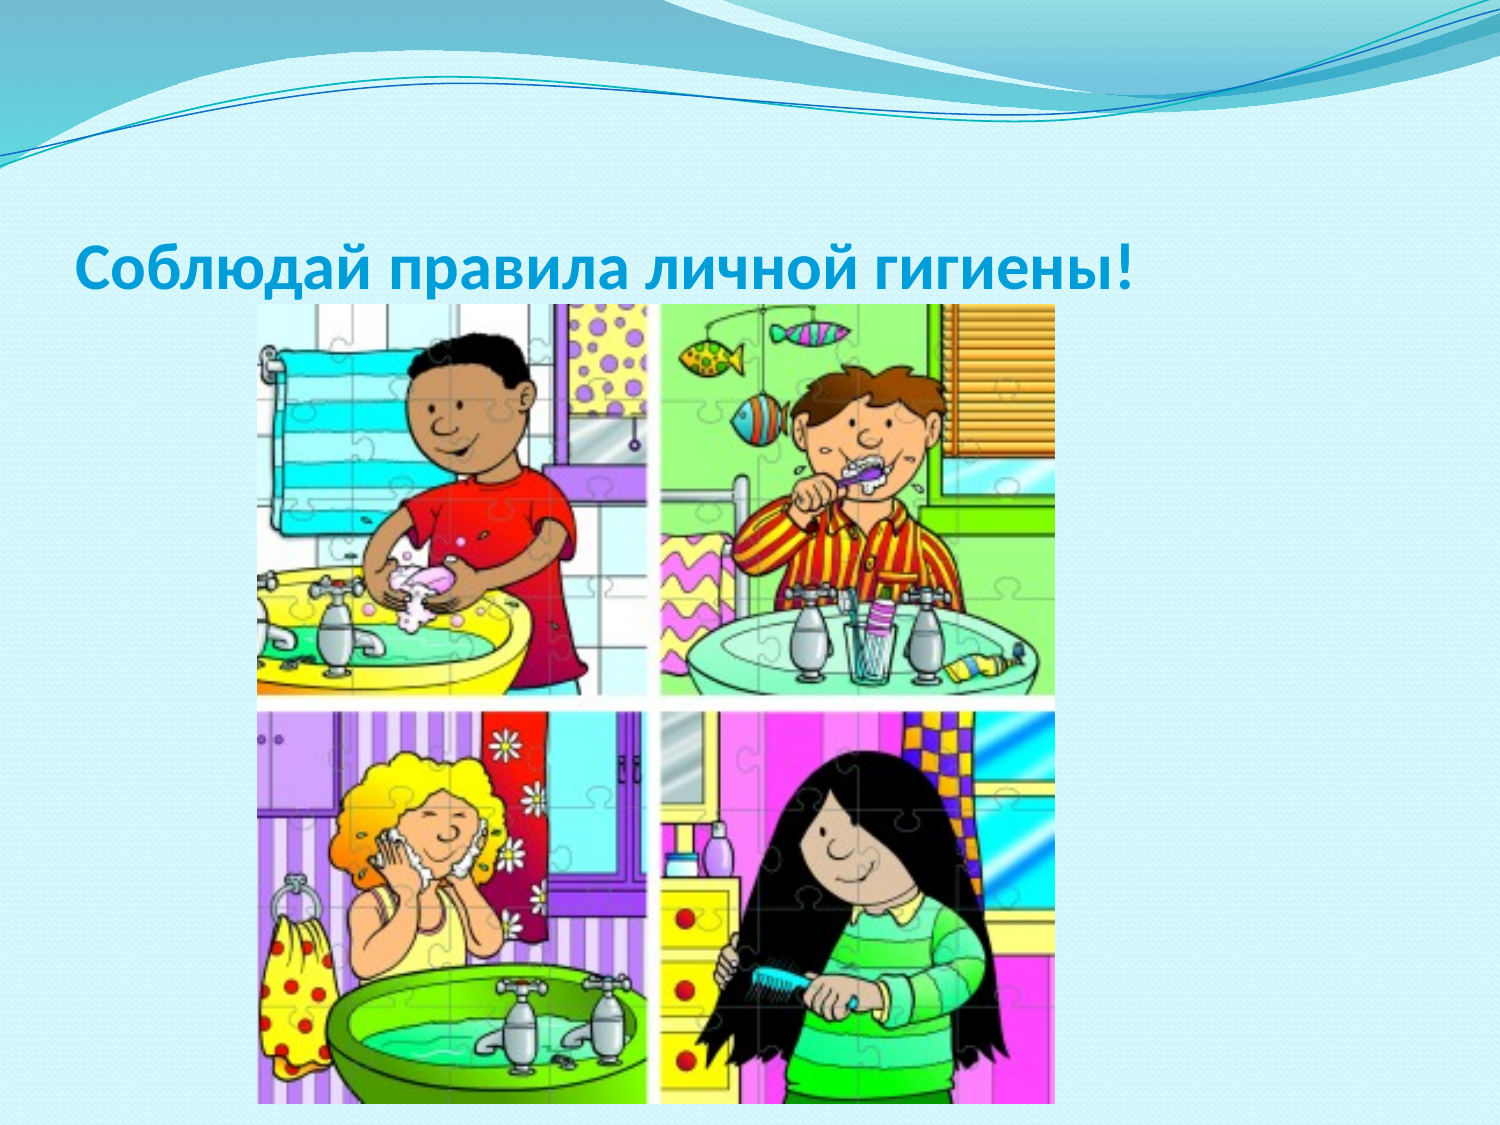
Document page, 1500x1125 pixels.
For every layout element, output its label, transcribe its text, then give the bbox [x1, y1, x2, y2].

title Соблюдай правила личной гигиены! [75, 115, 1425, 303]
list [257, 304, 1055, 1105]
